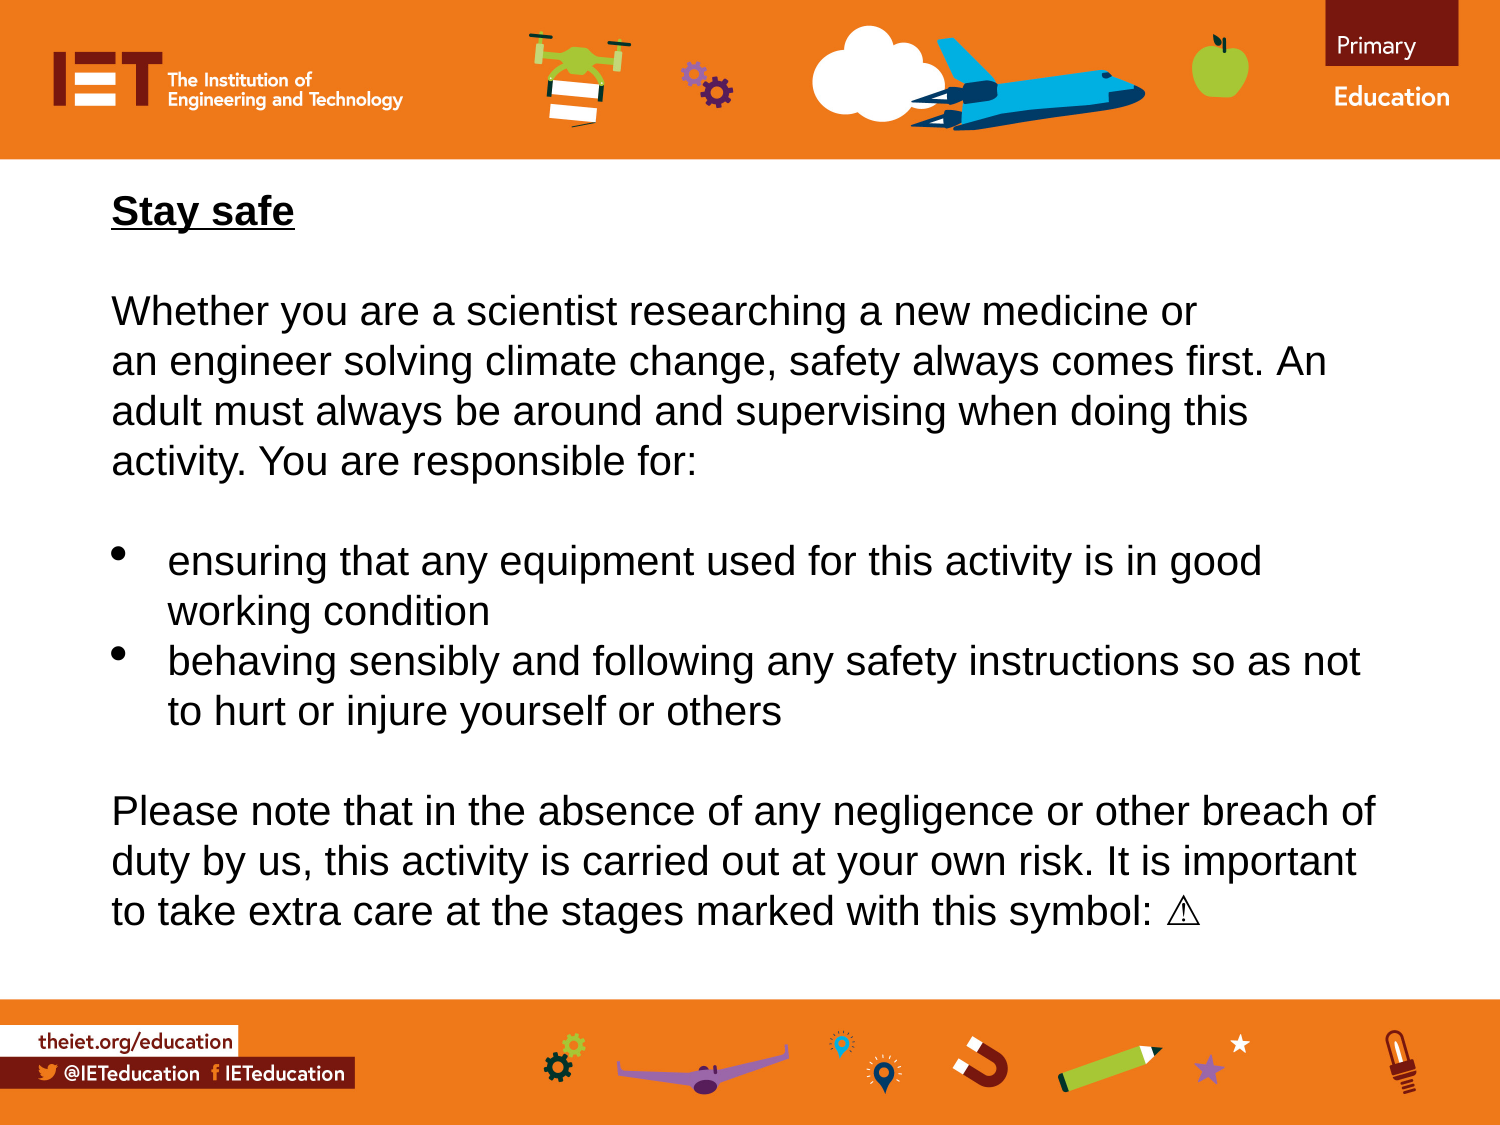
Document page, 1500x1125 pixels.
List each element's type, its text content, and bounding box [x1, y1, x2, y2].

text_box Stay safe Whether you are a scientist researching a new medicine or an engineer solving climate change, safety always comes first. An adult must always be around and supervising when doing this activity. You are responsible for: ensuring that any equipment used for this activity is in good working condition behaving sensibly and following any safety instructions so as not to hurt or injure yourself or others Please note that in the absence of any negligence or other breach of duty by us, this activity is carried out at your own risk. It is important to take extra care at the stages marked with this symbol: ⚠ [96, 176, 1404, 942]
picture [0, 0, 1500, 1125]
